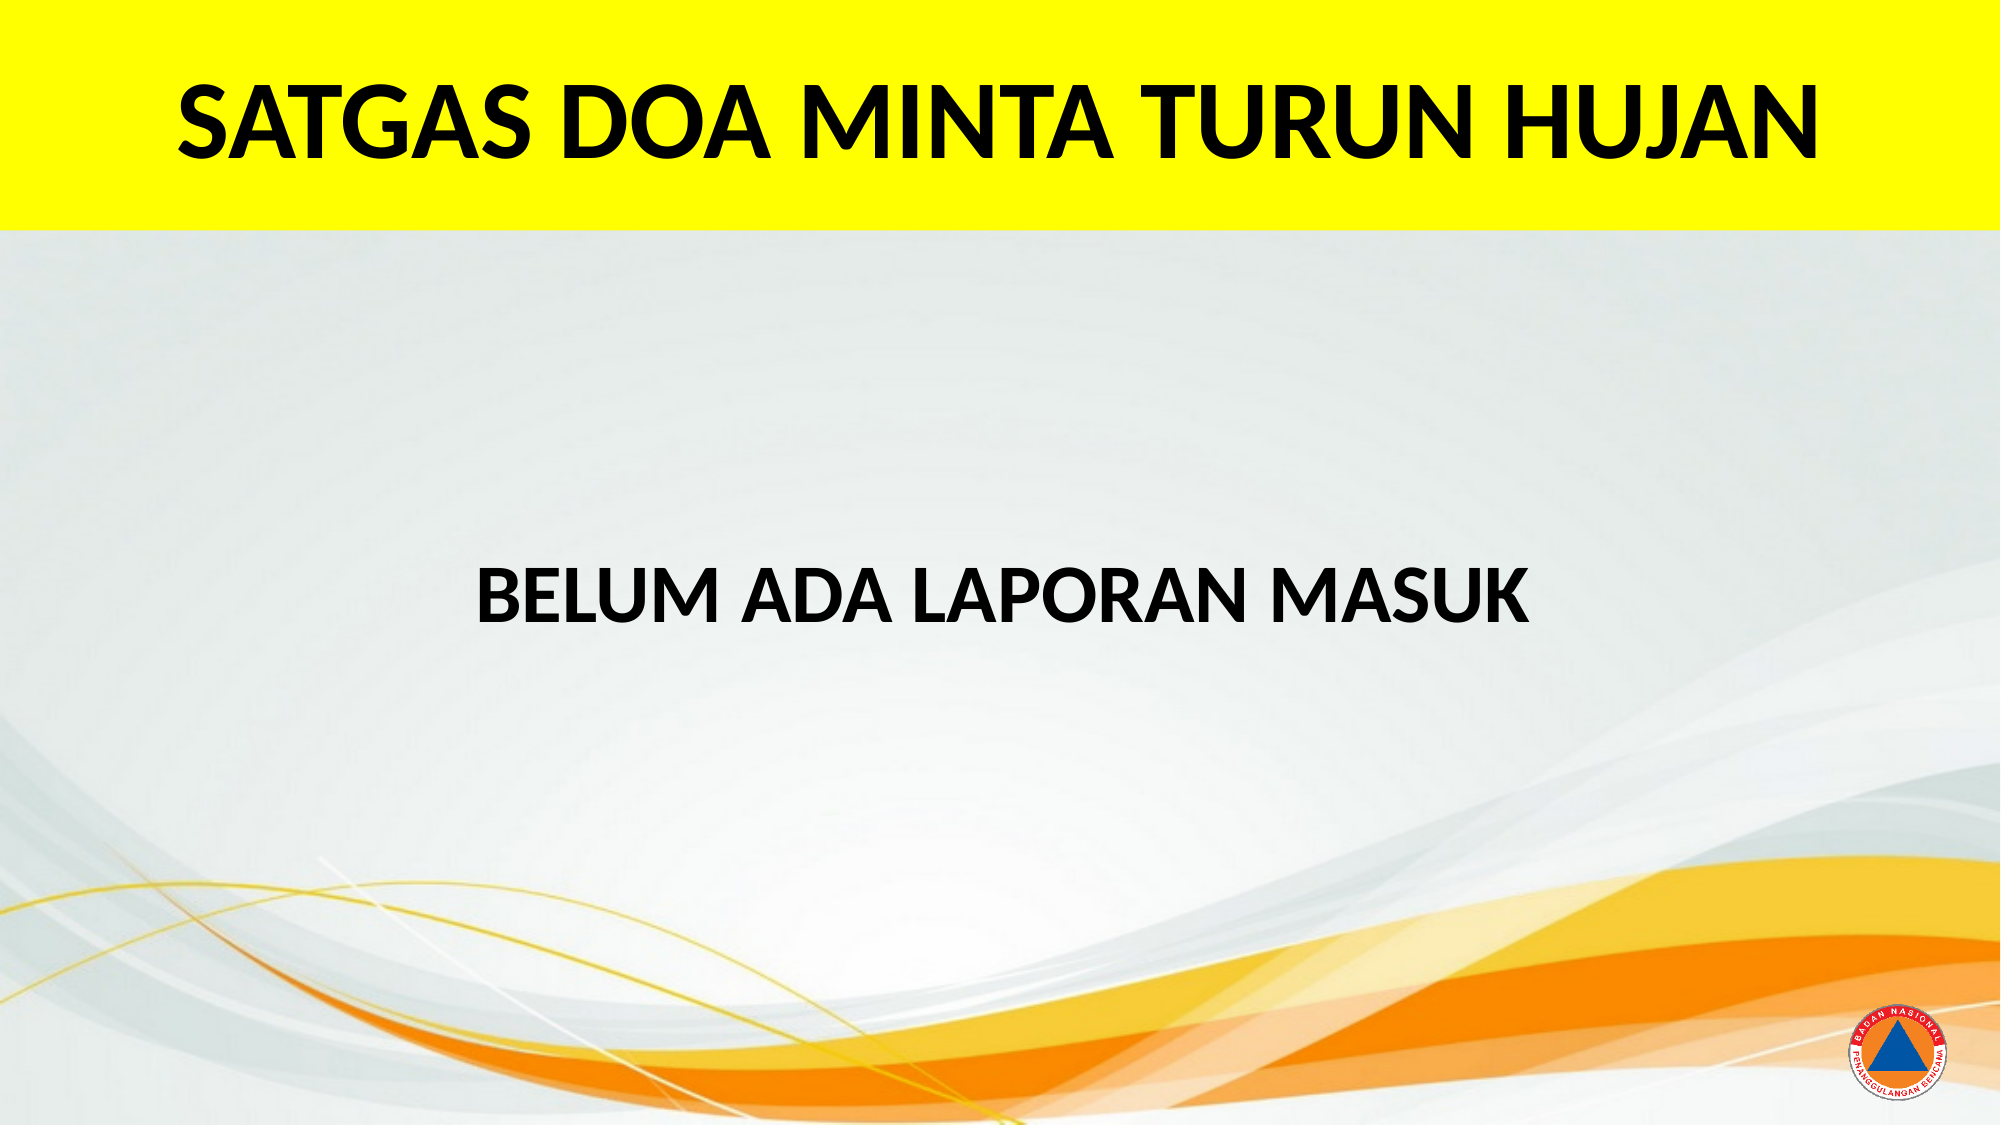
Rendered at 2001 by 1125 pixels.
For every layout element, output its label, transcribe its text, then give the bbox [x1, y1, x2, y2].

picture [0, 0, 2001, 1125]
title SATGAS DOA MINTA TURUN HUJAN [0, 0, 2000, 231]
text_box BELUM ADA LAPORAN MASUK [291, 532, 1857, 647]
